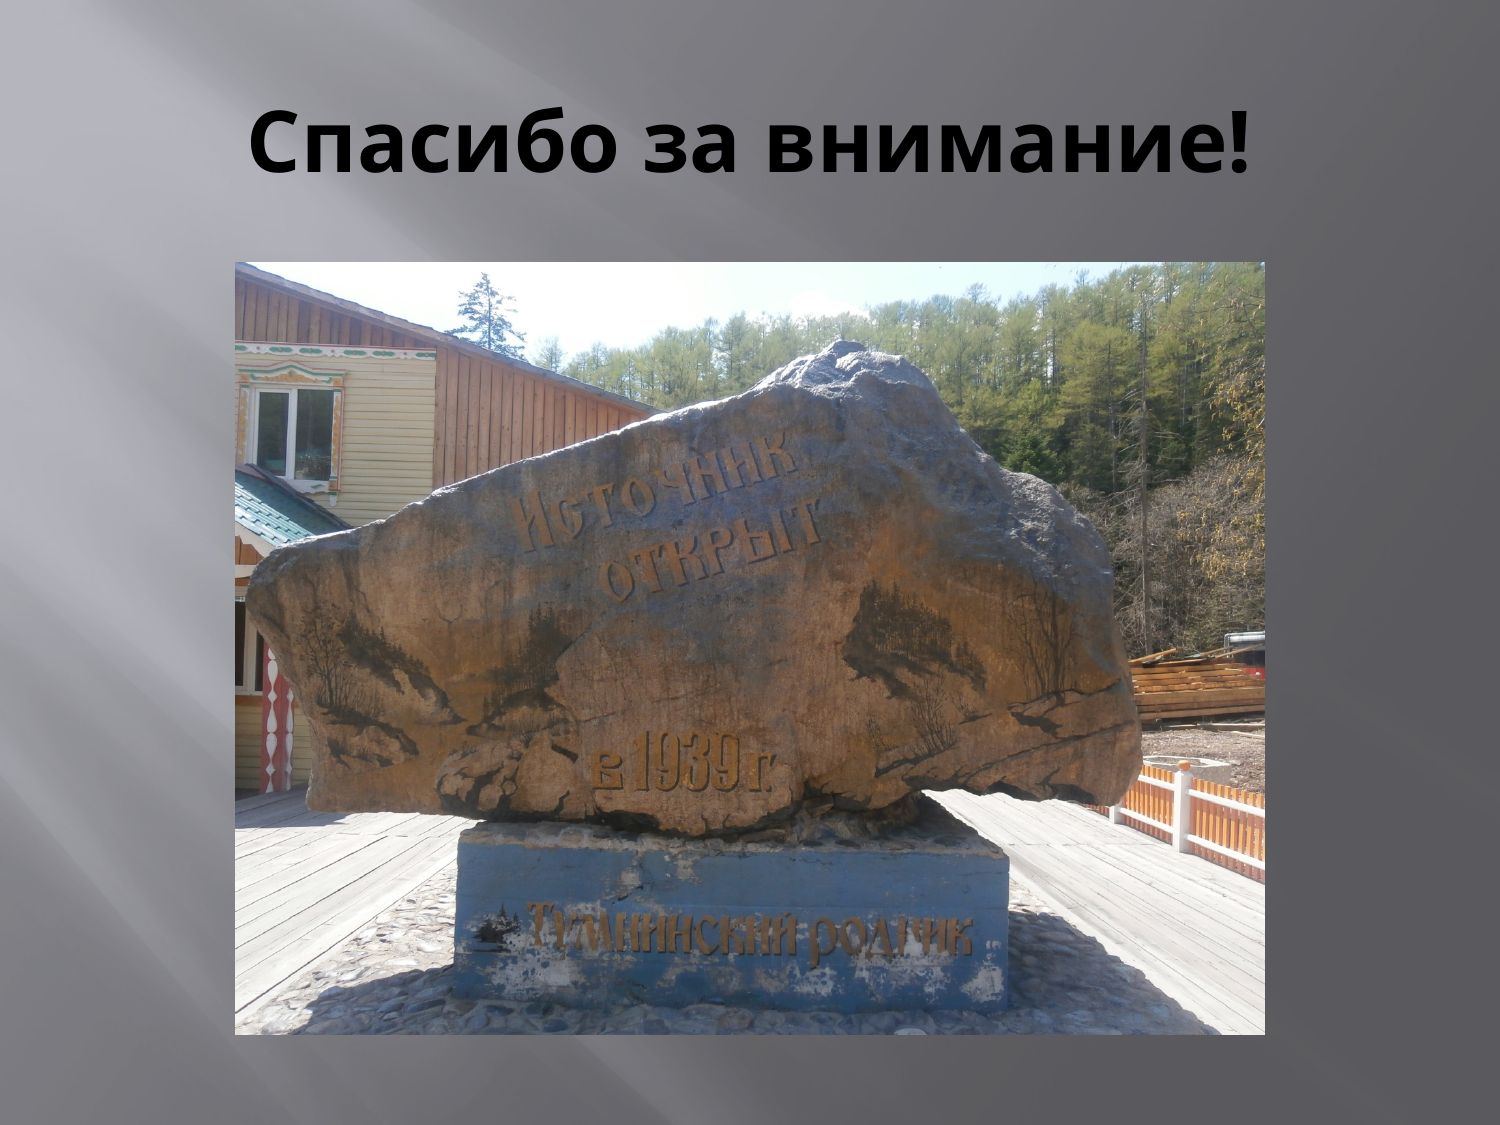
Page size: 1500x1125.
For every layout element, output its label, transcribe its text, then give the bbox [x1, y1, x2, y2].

title Спасибо за внимание! [75, 45, 1425, 233]
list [234, 262, 1266, 1036]
